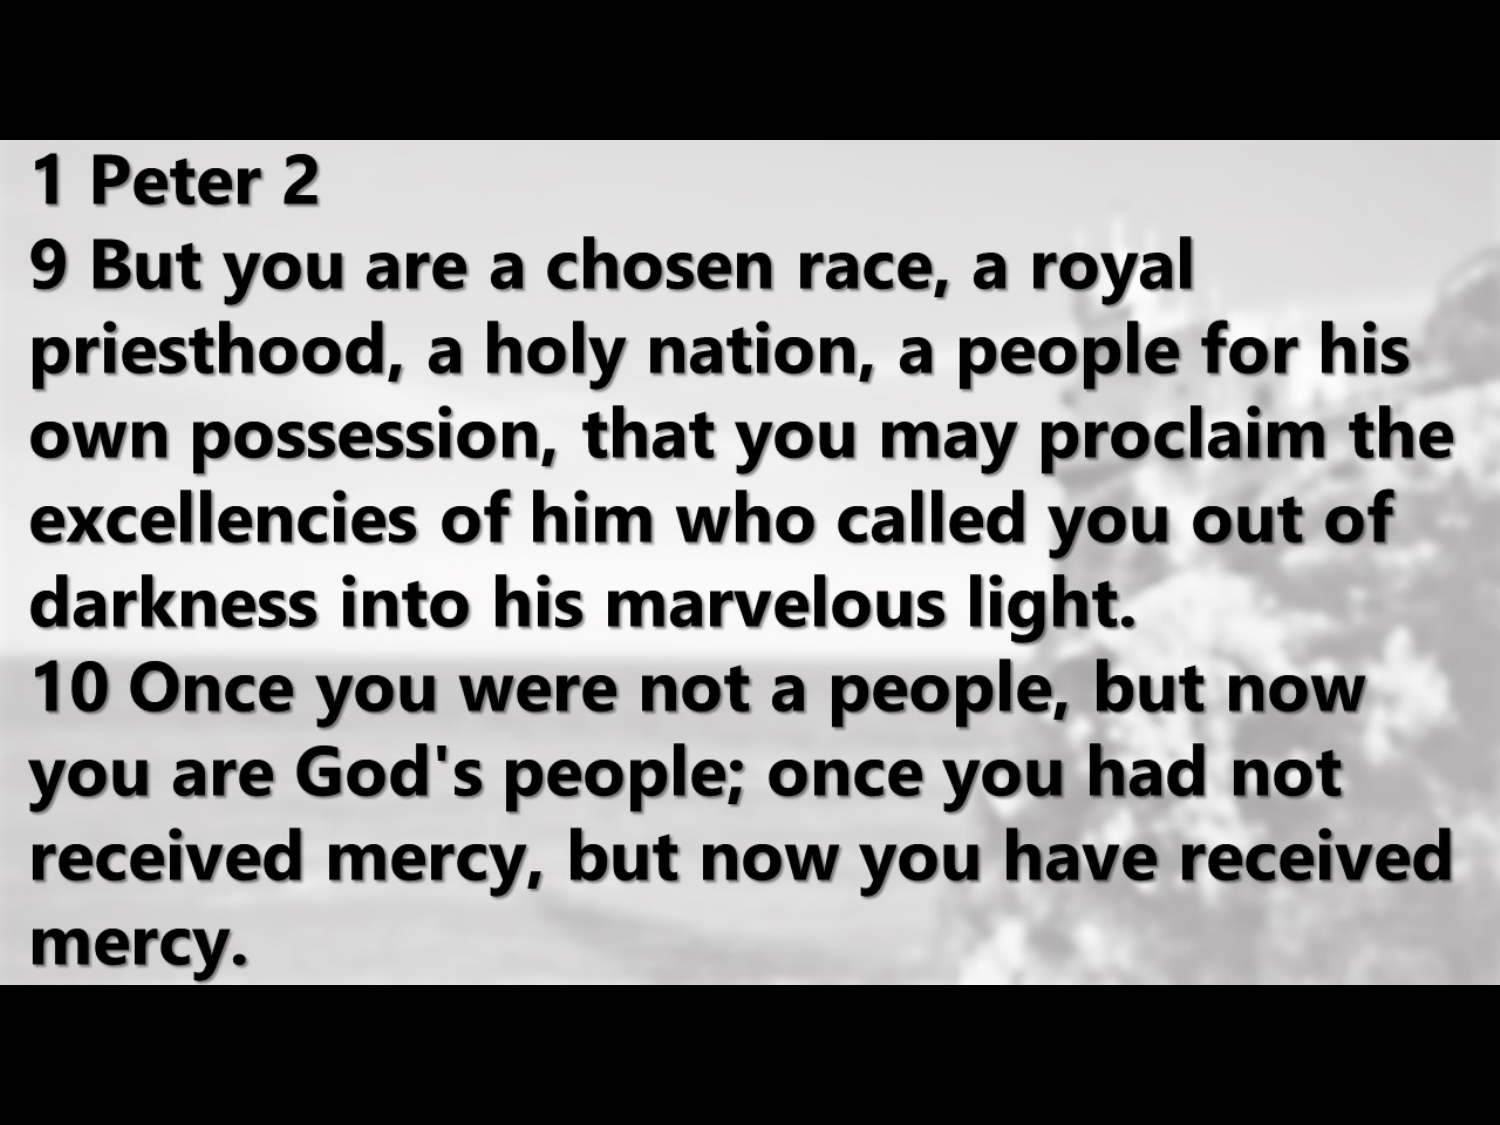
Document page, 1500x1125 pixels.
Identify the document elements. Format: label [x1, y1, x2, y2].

picture [0, 140, 1500, 985]
